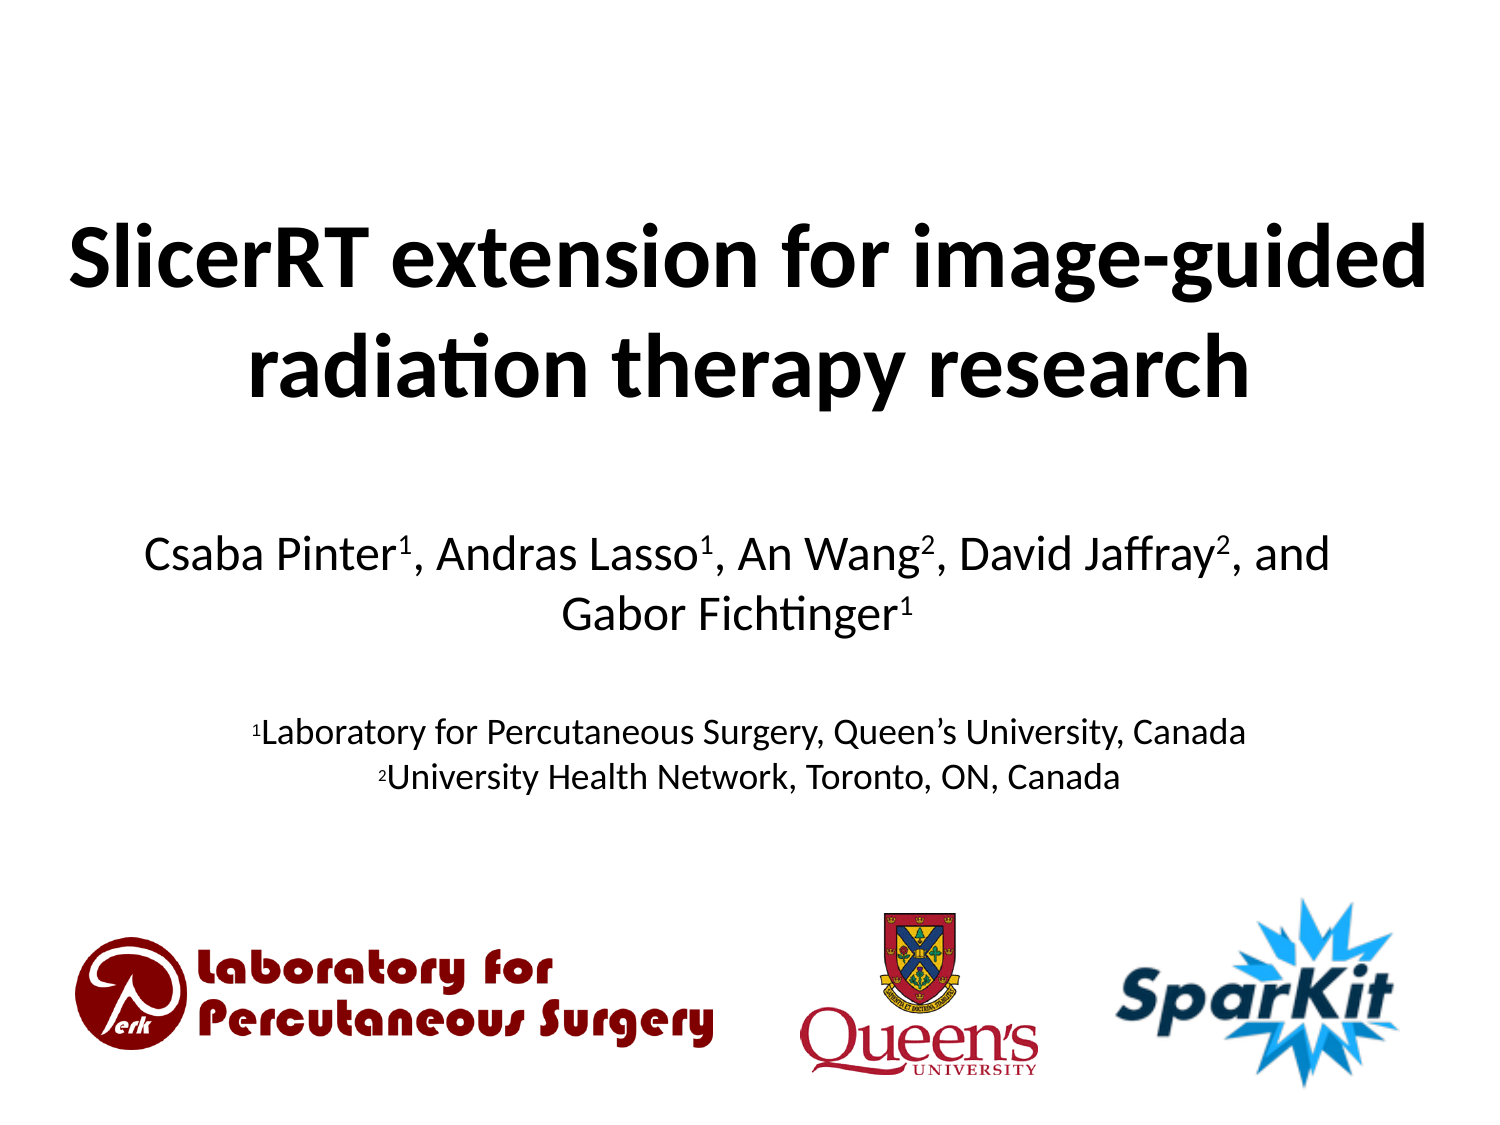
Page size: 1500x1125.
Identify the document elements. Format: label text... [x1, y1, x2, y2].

picture [800, 913, 1038, 1075]
subtitle Csaba Pinter1, Andras Lasso1, An Wang2, David Jaffray2, and Gabor Fichtinger1 [74, 512, 1401, 651]
title SlicerRT extension for image-guided radiation therapy research [24, 124, 1476, 488]
text_box 1Laboratory for Percutaneous Surgery, Queen’s University, Canada 2University Health Network, Toronto, ON, Canada [74, 699, 1425, 875]
picture [1114, 897, 1400, 1090]
picture [75, 937, 713, 1050]
